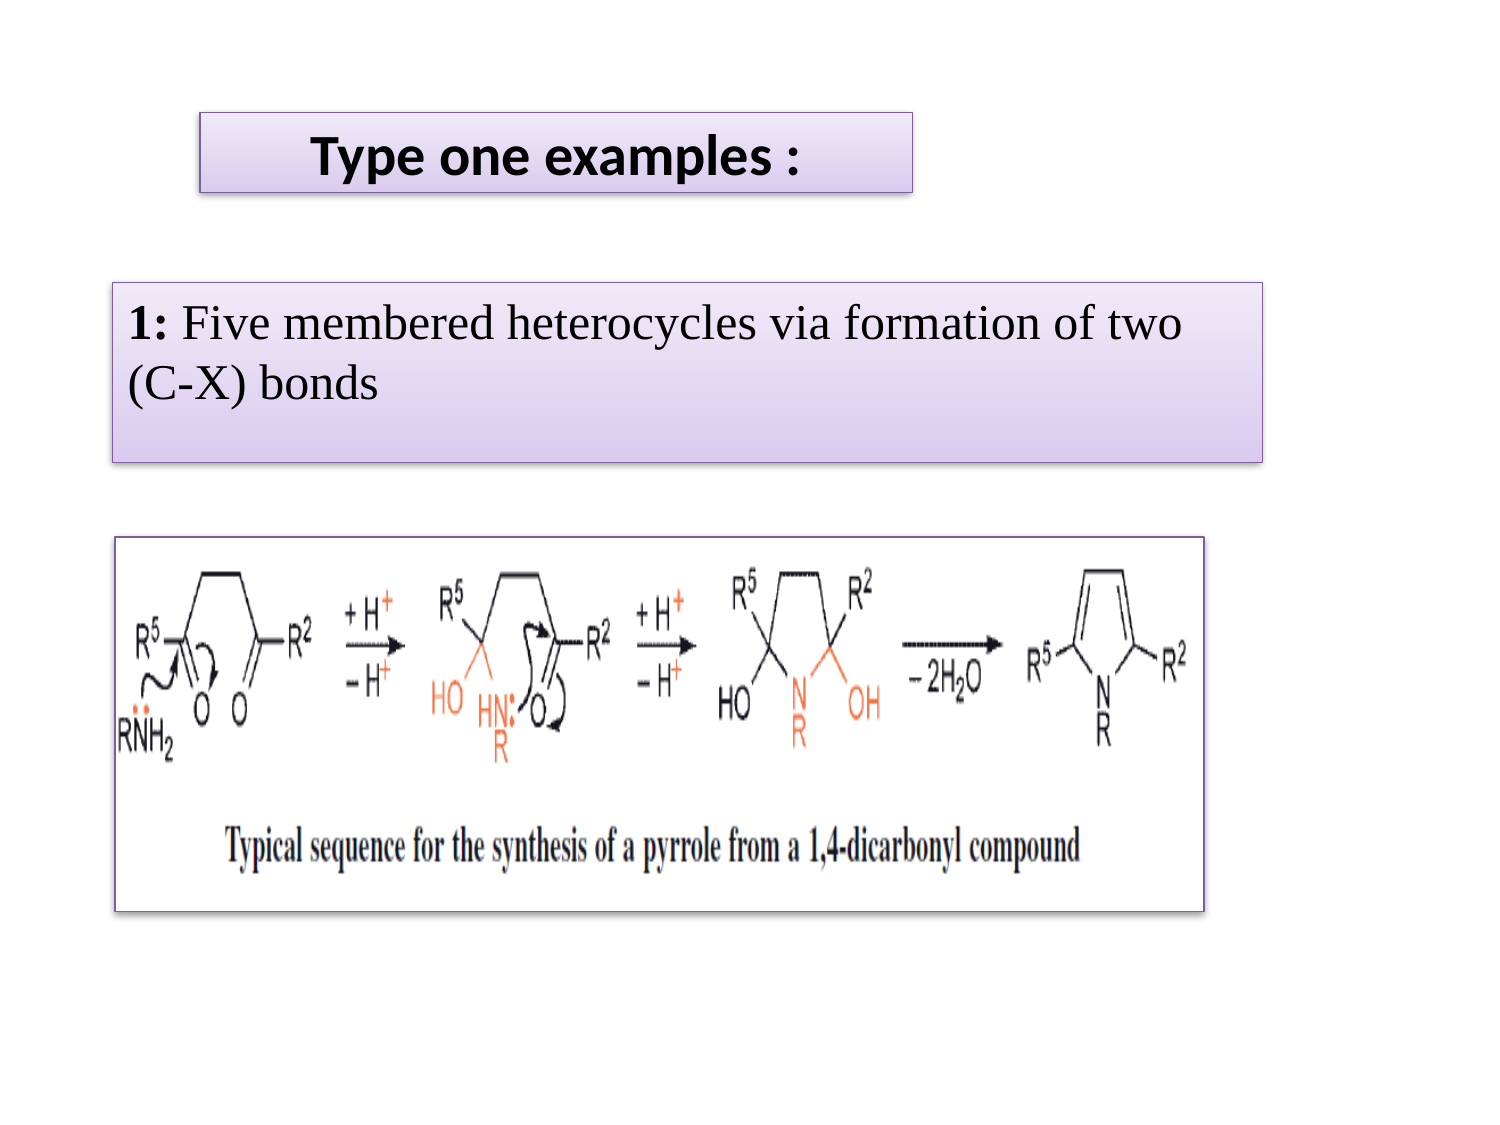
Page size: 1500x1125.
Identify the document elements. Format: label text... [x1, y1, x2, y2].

text_box 1: Five membered heterocycles via formation of two (C-X) bonds [112, 282, 1263, 463]
title Type one examples : [199, 112, 913, 193]
picture [115, 537, 1204, 912]
